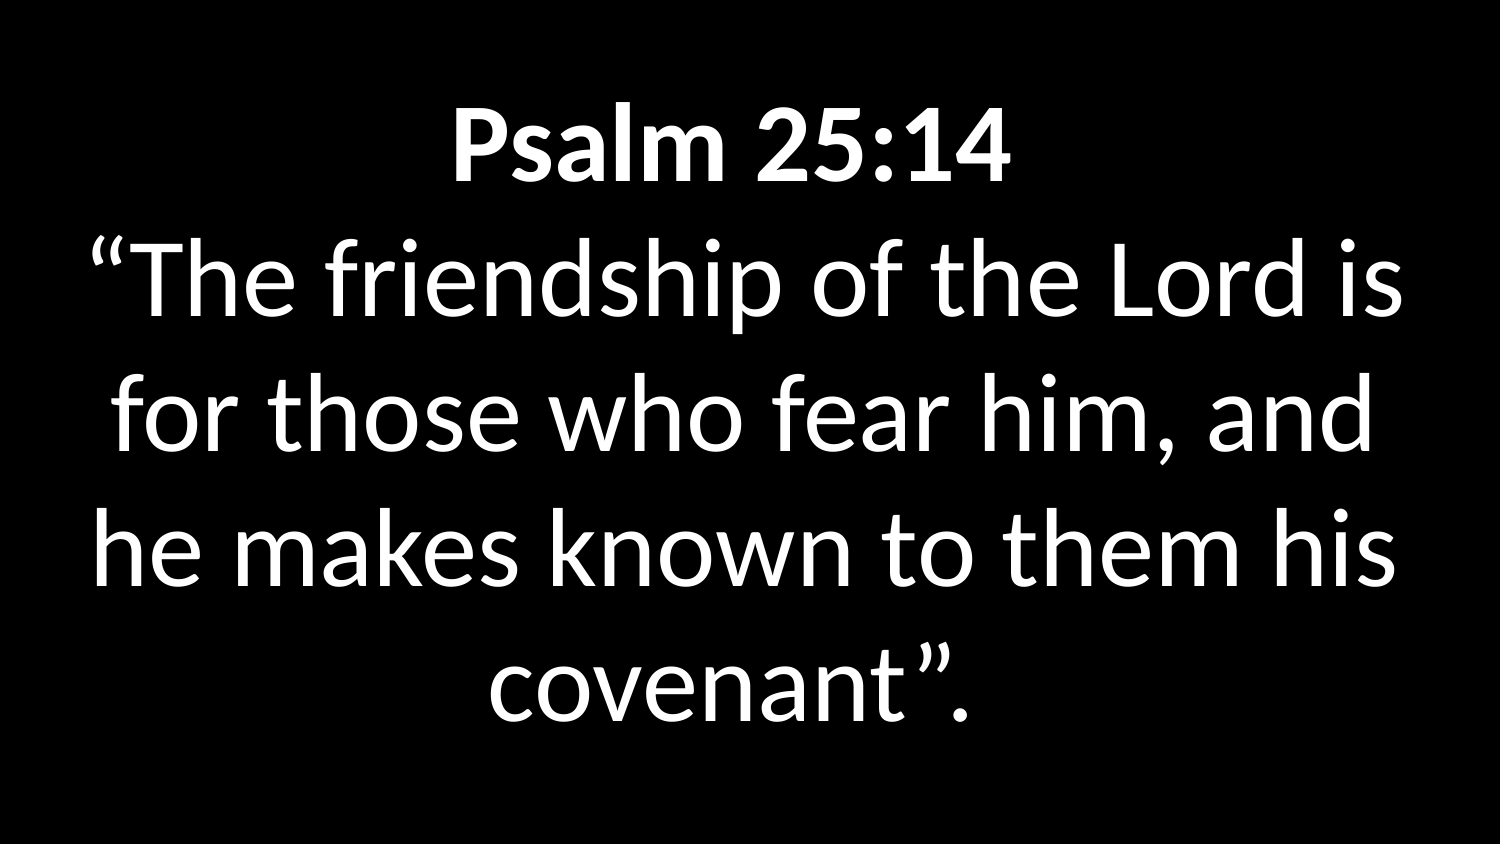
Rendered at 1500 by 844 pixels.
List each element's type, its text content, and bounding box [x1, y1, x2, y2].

text_box Psalm 25:14 “The friendship of the Lord is for those who fear him, and he makes known to them his covenant”. [67, 61, 1422, 752]
